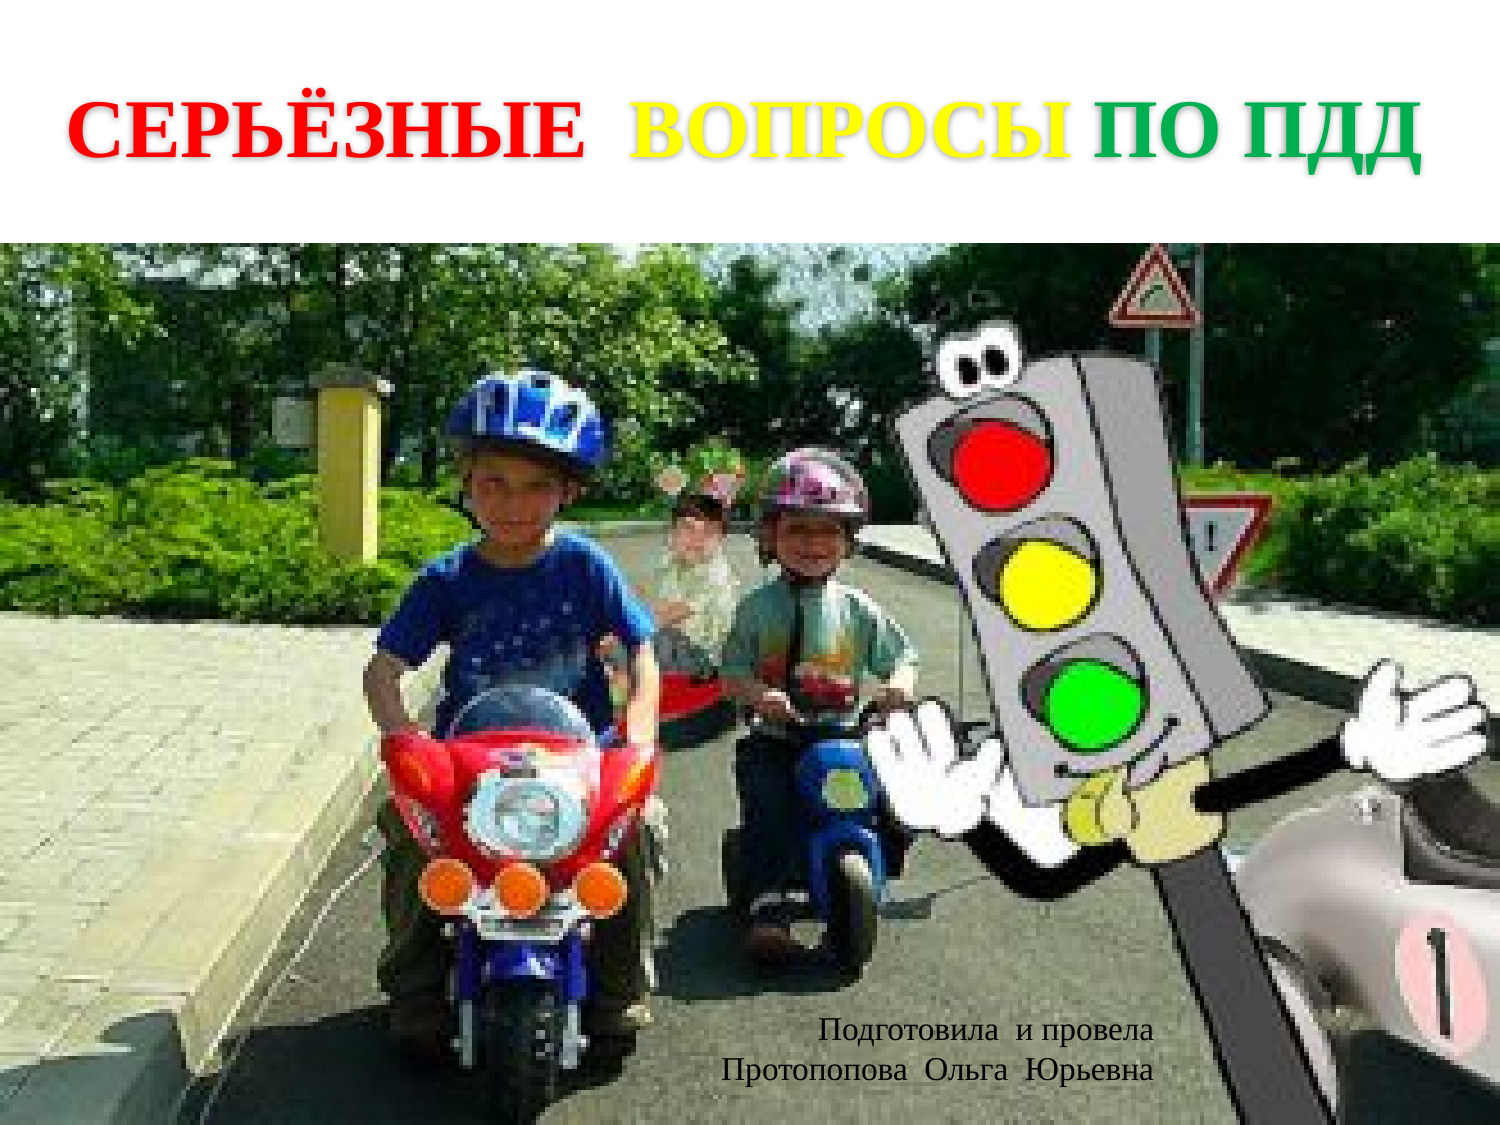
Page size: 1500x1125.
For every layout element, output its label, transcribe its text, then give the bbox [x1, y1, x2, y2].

text_box СЕРЬЁЗНЫЕ ВОПРОСЫ ПО ПДД [41, 66, 1448, 182]
picture [0, 243, 1500, 1125]
